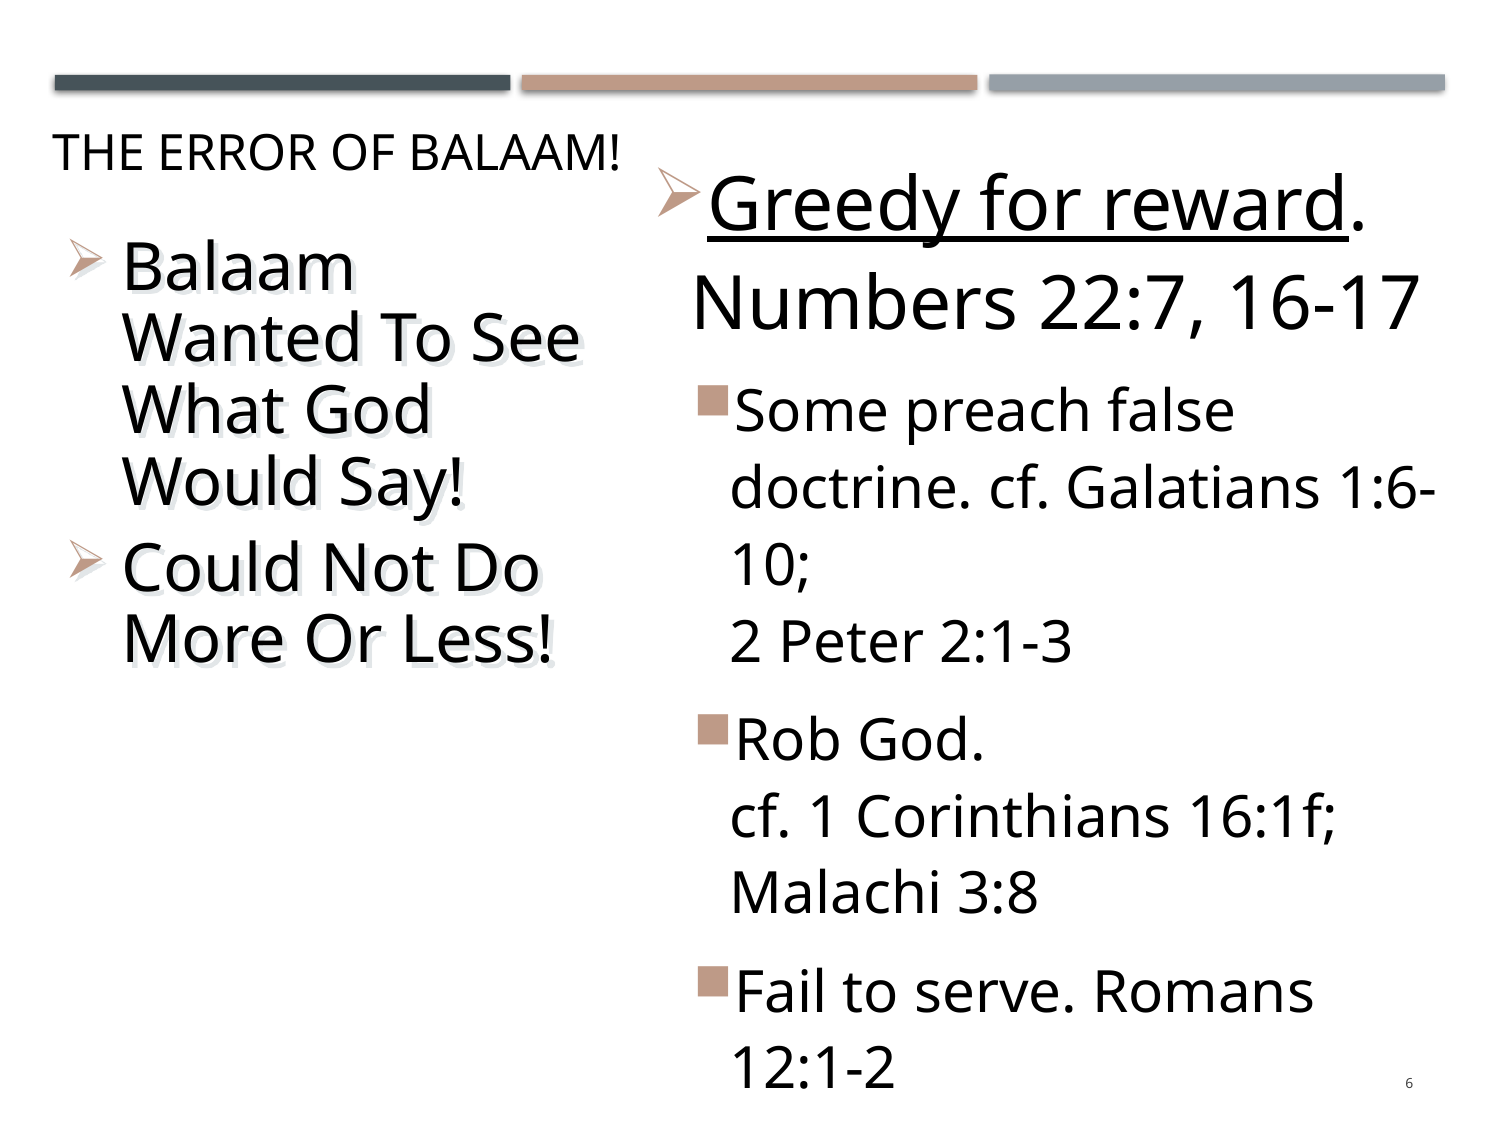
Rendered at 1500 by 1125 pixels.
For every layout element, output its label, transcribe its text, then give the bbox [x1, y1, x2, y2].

slide_number 6 [1298, 1053, 1429, 1114]
text_box Balaam Wanted To See What God Would Say! Could Not Do More Or Less! [50, 224, 613, 685]
list Greedy for reward. Numbers 22:7, 16-17 Some preach false doctrine. cf. Galatians 1:6-10; 2 Peter 2:1-3 Rob God. cf. 1 Corinthians 16:1f; Malachi 3:8 Fail to serve. Romans 12:1-2 [637, 139, 1463, 1109]
title The Error Of Balaam! [37, 0, 1338, 188]
